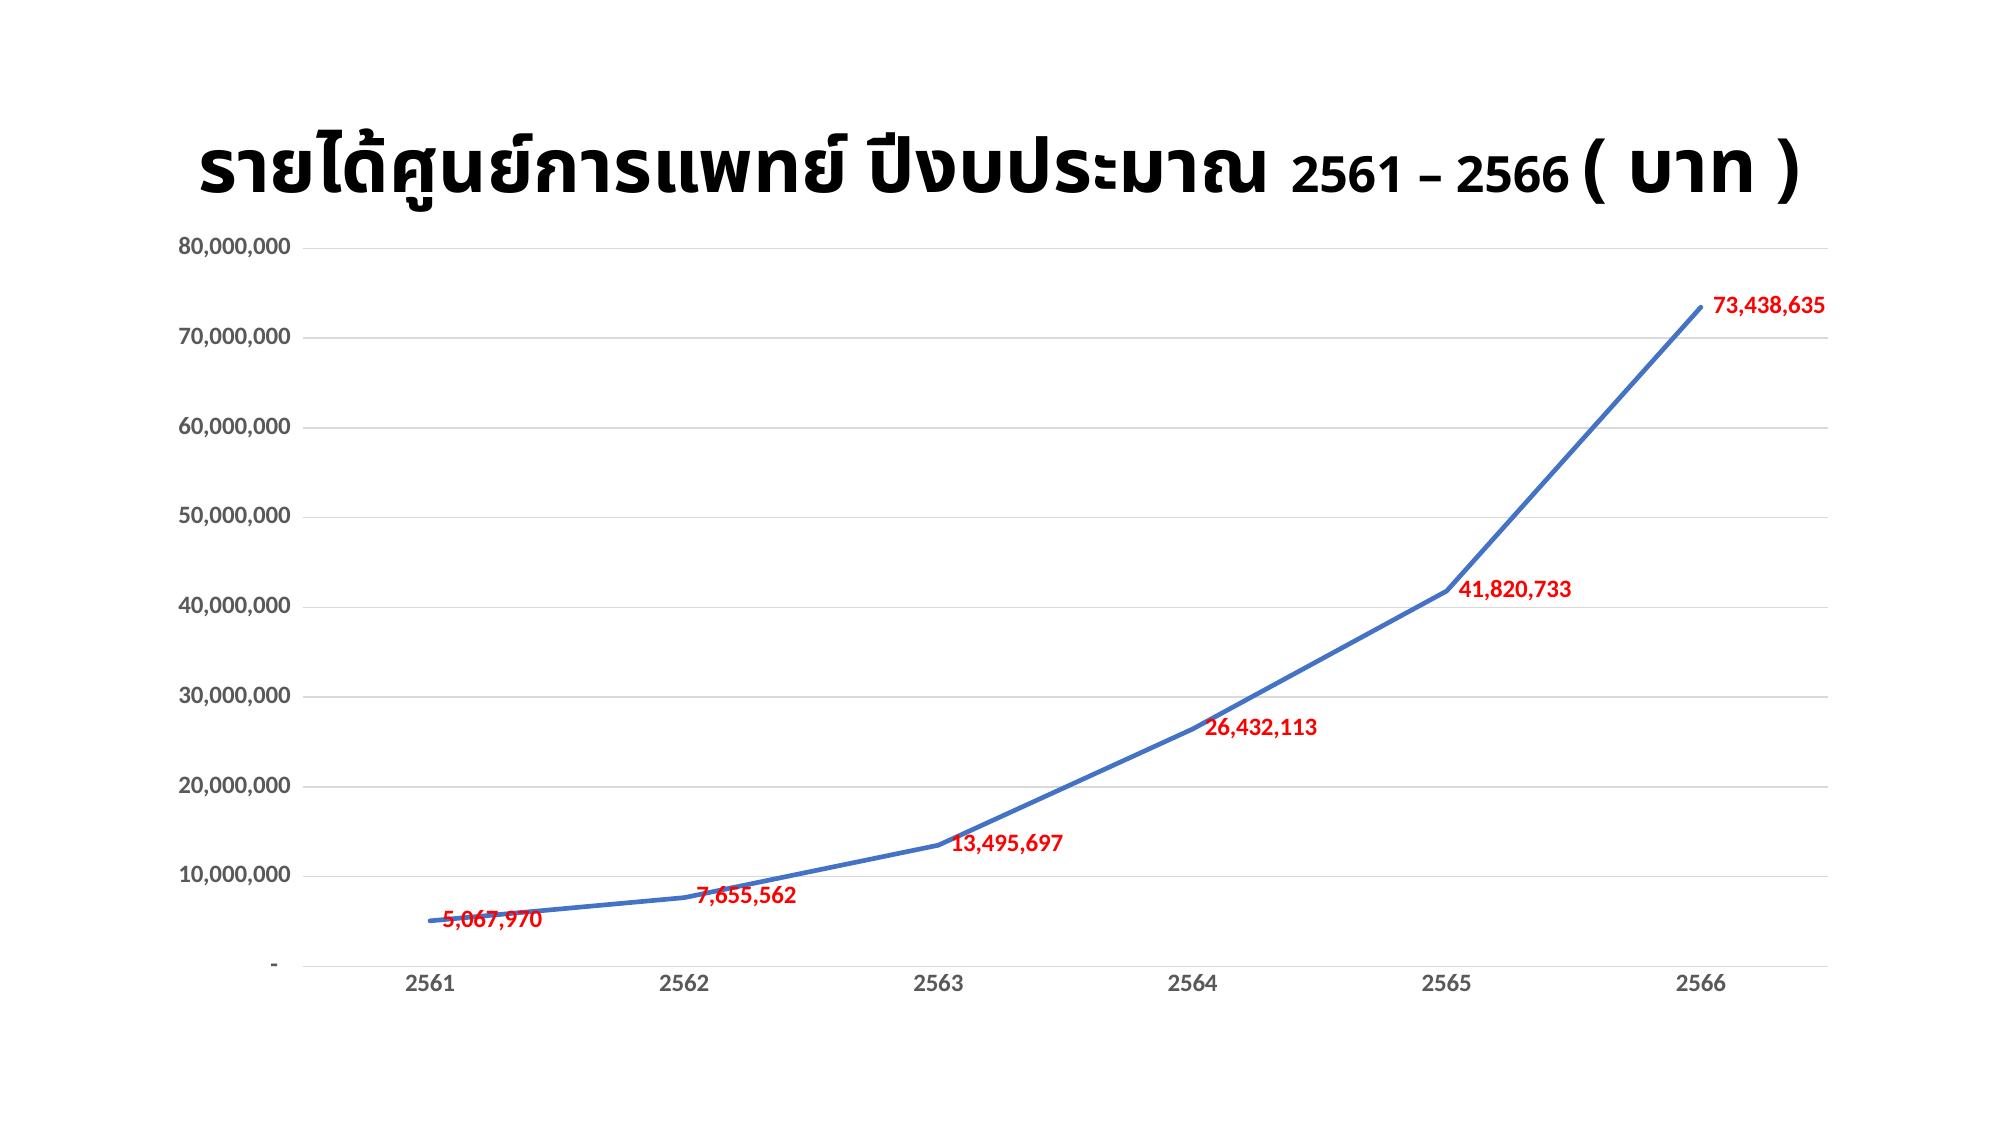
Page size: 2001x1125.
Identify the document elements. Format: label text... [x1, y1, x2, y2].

title รายได้ศูนย์การแพทย์ ปีงบประมาณ 2561 – 2566 ( บาท ) [137, 59, 1863, 219]
chart [137, 219, 1863, 1014]
